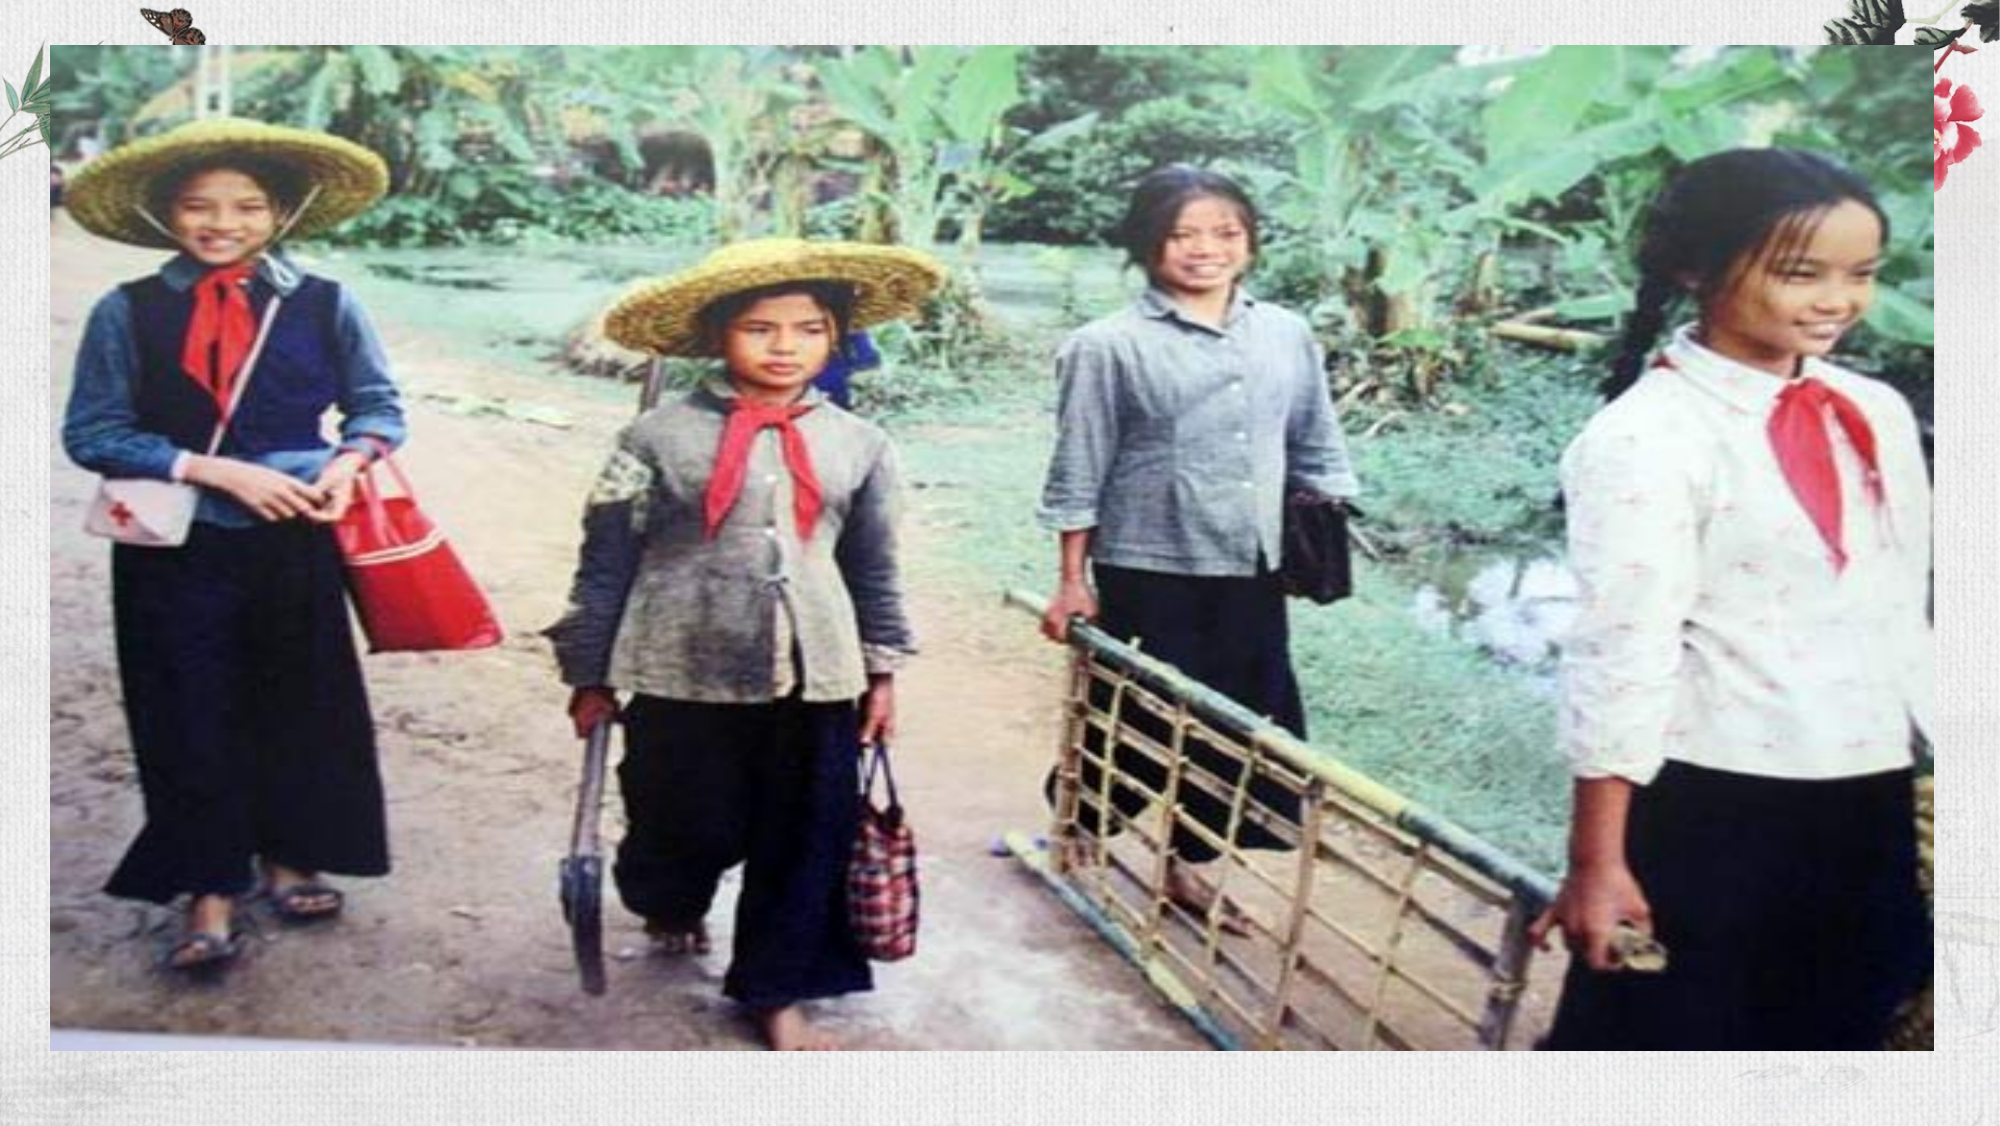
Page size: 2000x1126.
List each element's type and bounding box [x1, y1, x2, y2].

picture [0, 0, 2000, 1126]
title [49, 44, 1934, 1051]
